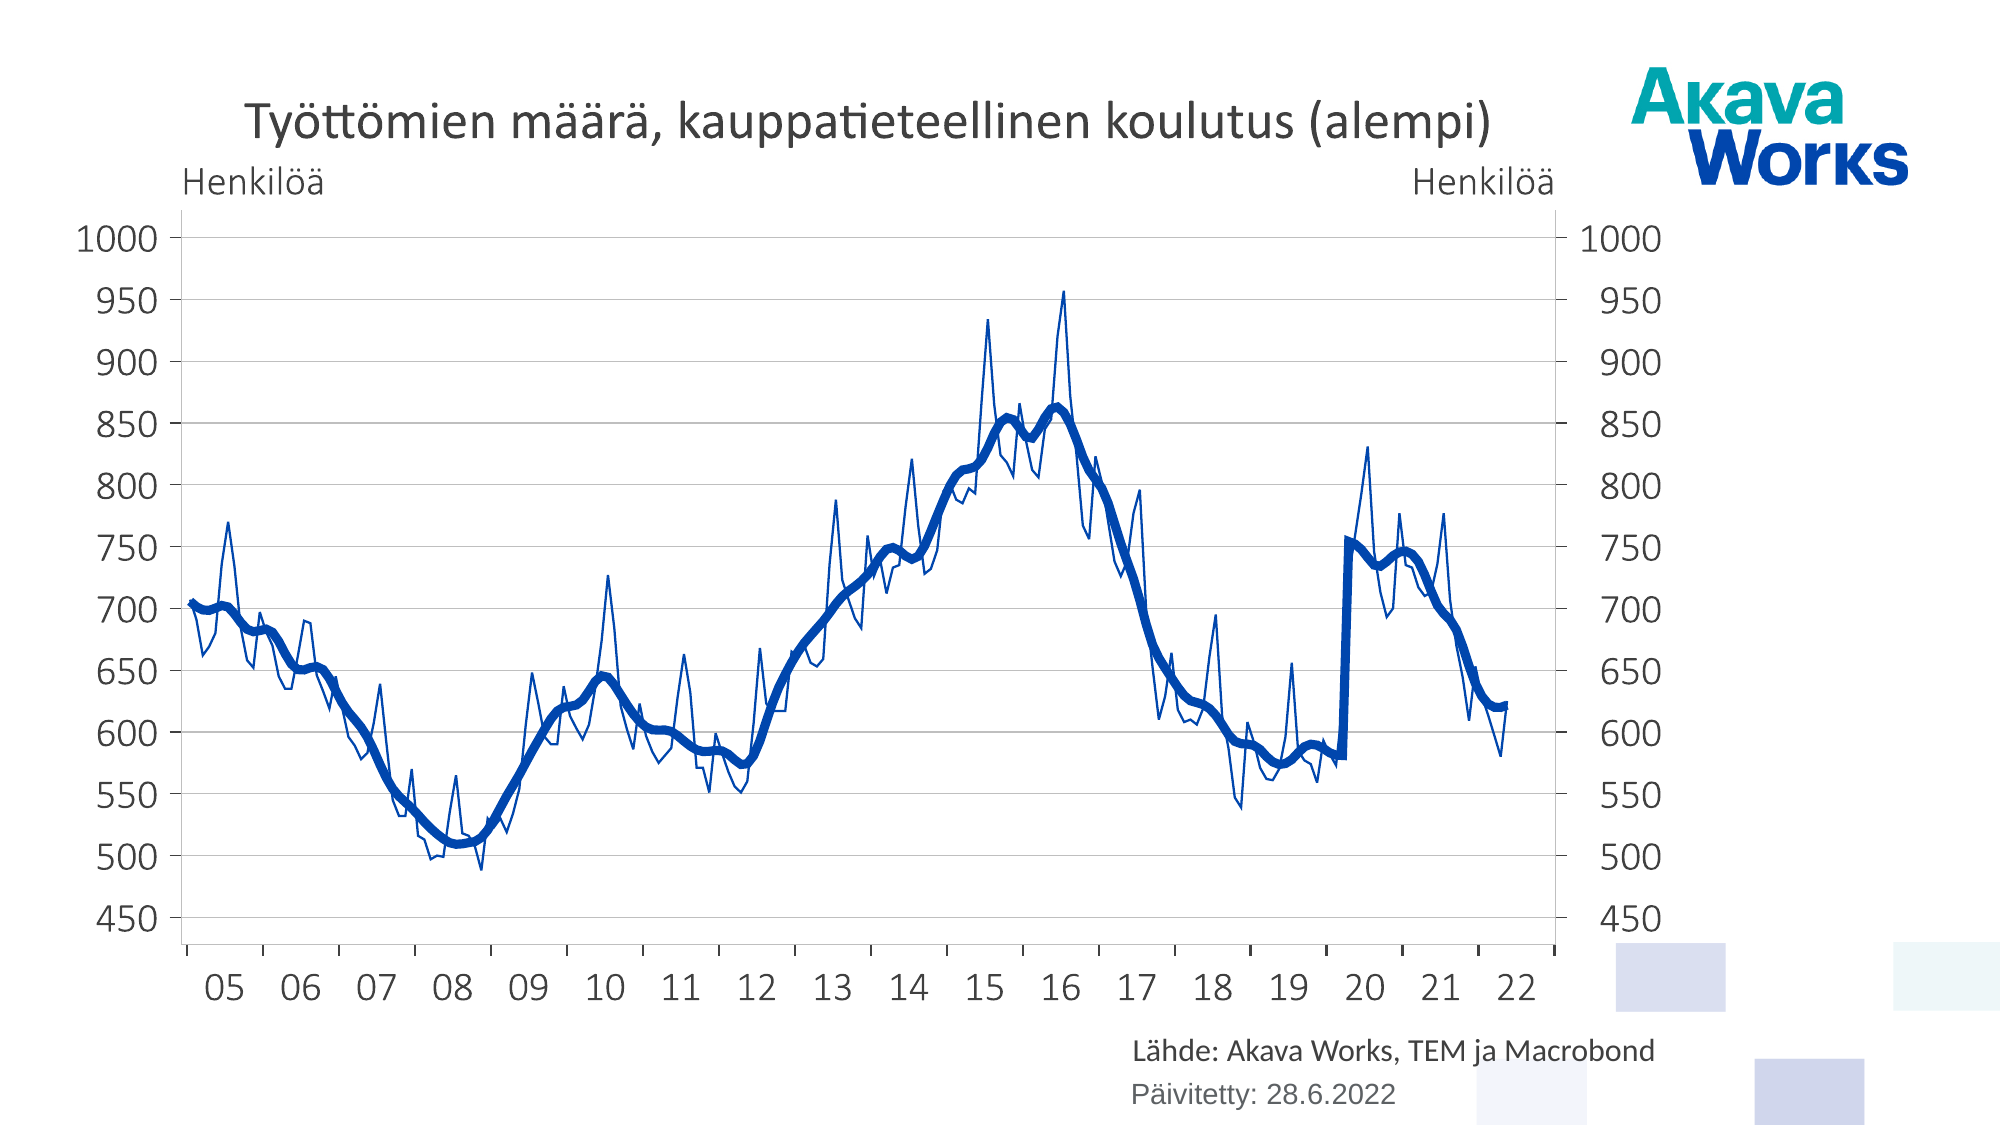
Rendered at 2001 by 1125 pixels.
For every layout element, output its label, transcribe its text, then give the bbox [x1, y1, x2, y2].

picture [232, 55, 2000, 1125]
text_box Päivitetty: 28.6.2022 [1116, 1095, 1641, 1118]
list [56, 67, 1681, 1095]
